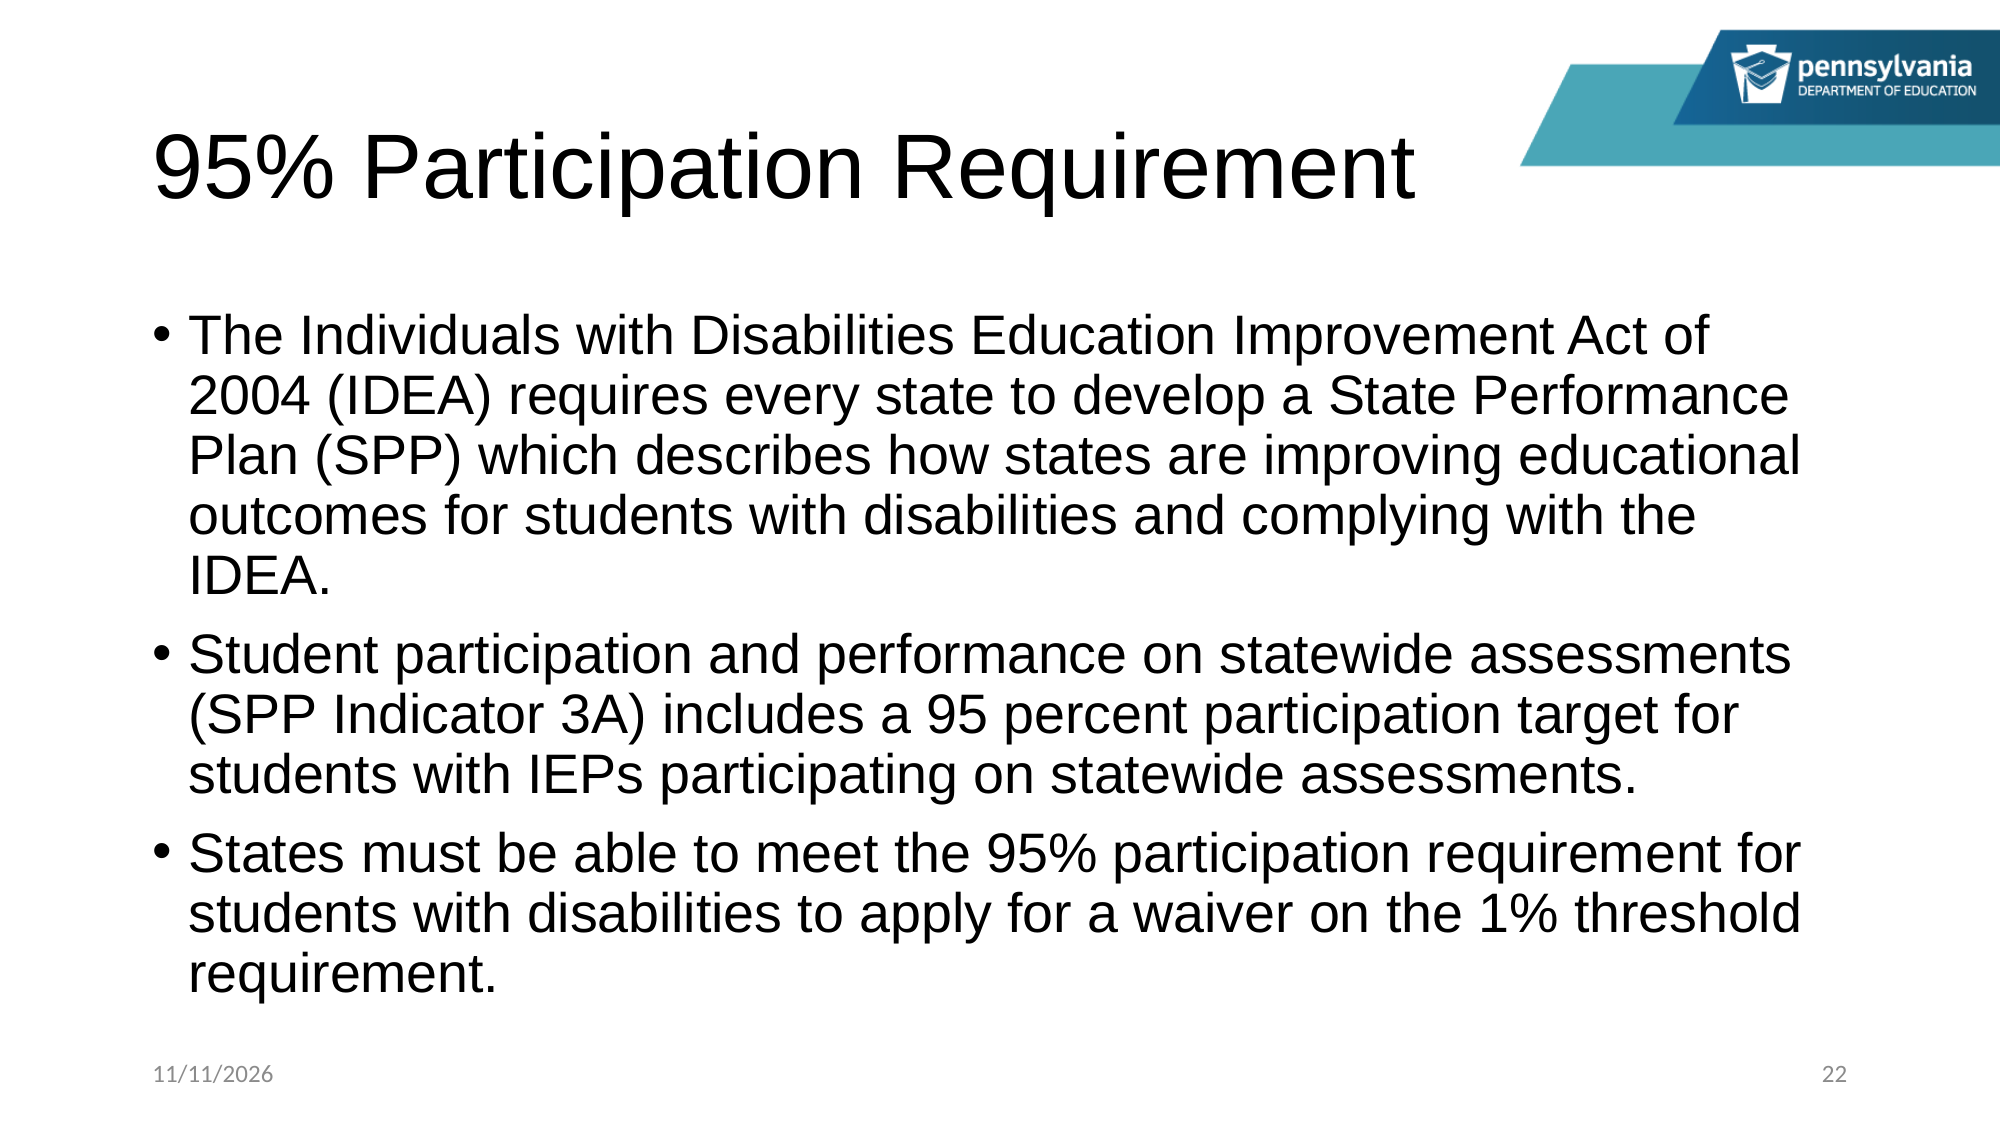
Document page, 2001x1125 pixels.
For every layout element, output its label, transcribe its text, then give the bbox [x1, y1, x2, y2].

title 95% Participation Requirement [137, 59, 1863, 278]
slide_number 22 [1412, 1042, 1863, 1103]
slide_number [137, 1042, 588, 1103]
list The Individuals with Disabilities Education Improvement Act of 2004 (IDEA) requires every state to develop a State Performance Plan (SPP) which describes how states are improving educational outcomes for students with disabilities and complying with the IDEA. Student participation and performance on statewide assessments (SPP Indicator 3A) includes a 95 percent participation target for students with IEPs participating on statewide assessments. States must be able to meet the 95% participation requirement for students with disabilities to apply for a waiver on the 1% threshold requirement. [137, 299, 1863, 1014]
picture [275, 0, 2000, 220]
